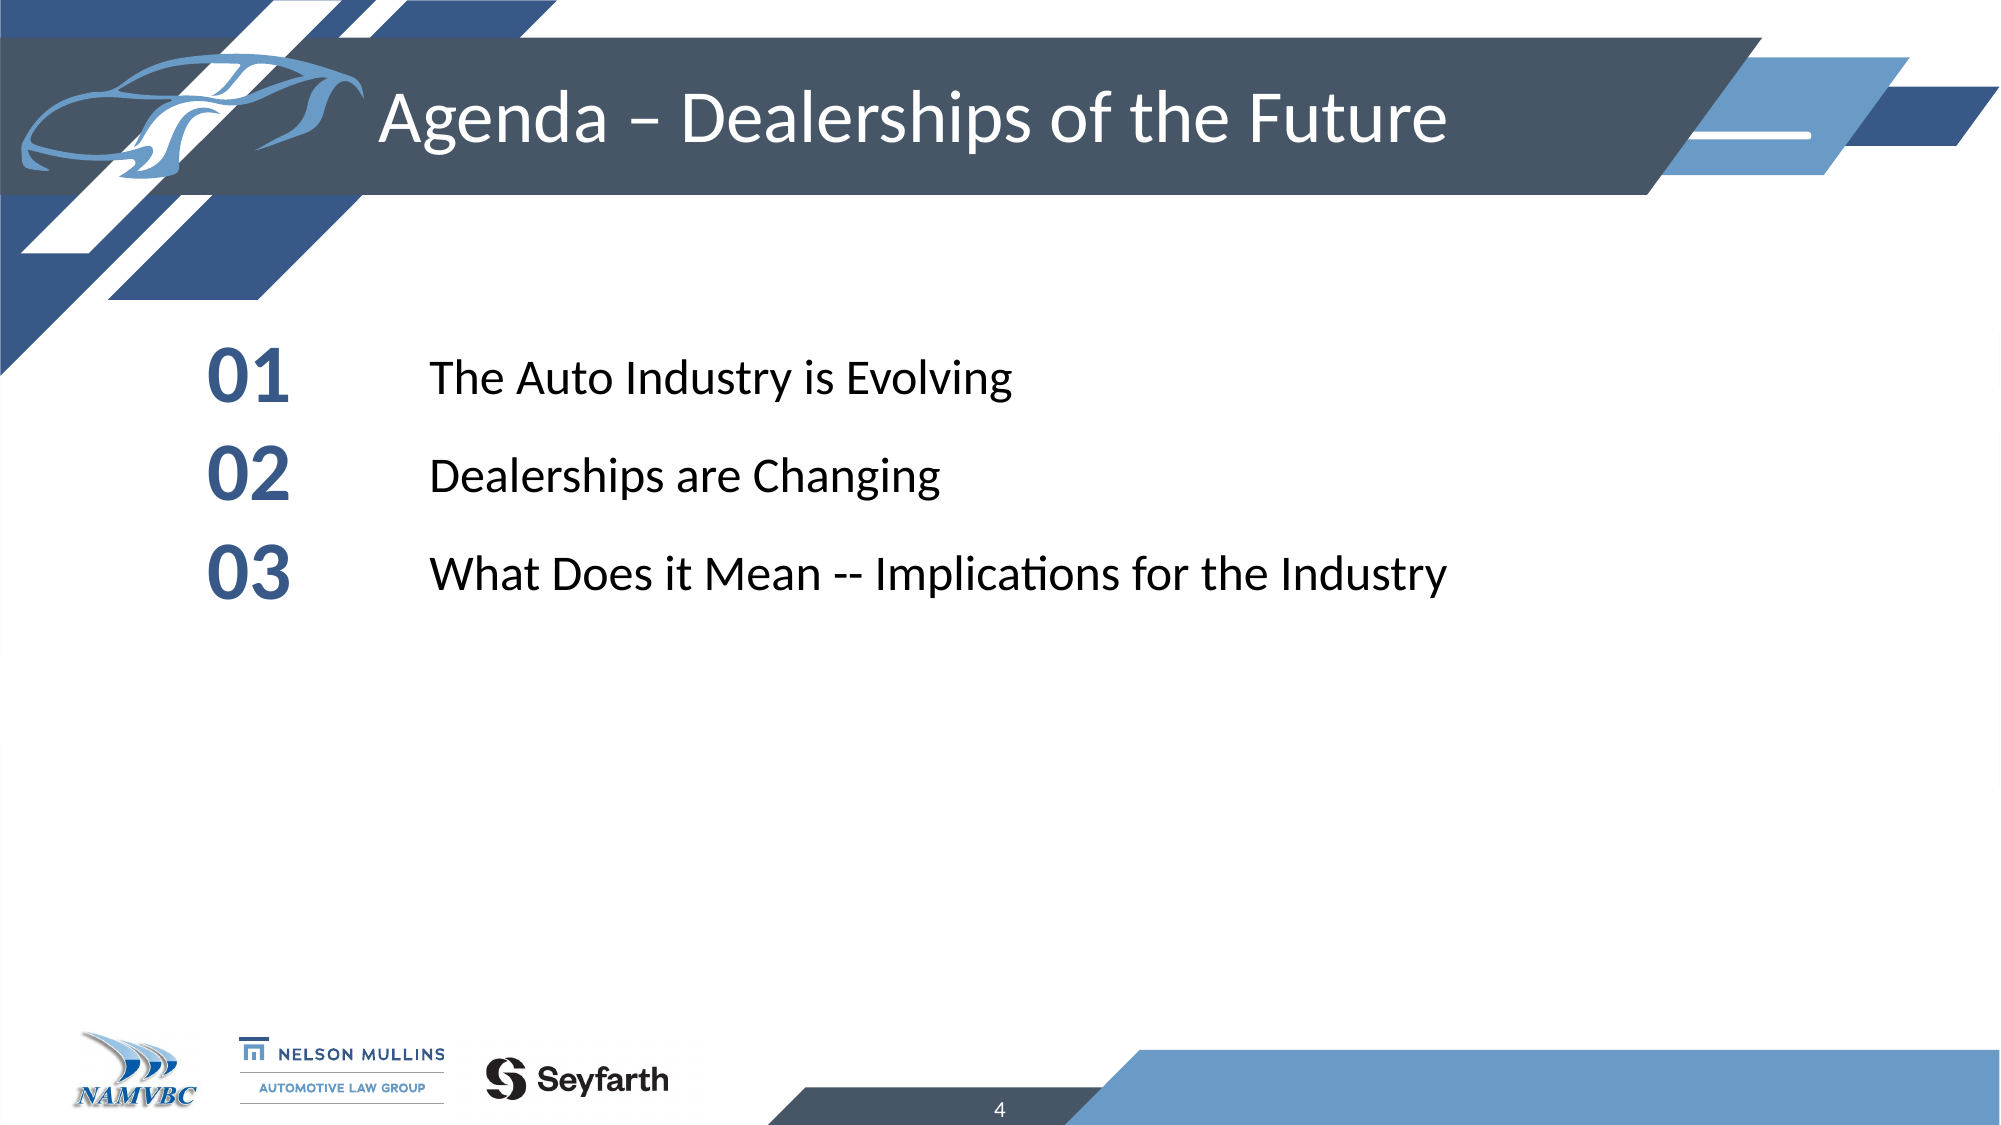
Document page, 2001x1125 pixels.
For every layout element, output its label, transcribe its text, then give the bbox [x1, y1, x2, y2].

table_header 01 [192, 332, 414, 431]
table_cell 02 [192, 431, 414, 529]
title Agenda – Dealerships of the Future [363, 37, 1759, 199]
table_header The Auto Industry is Evolving [414, 332, 1892, 431]
table_cell What Does it Mean -- Implications for the Industry [414, 529, 1892, 627]
picture [70, 1027, 202, 1113]
picture [444, 1039, 710, 1125]
table_cell 03 [192, 529, 414, 627]
table_cell Dealerships are Changing [414, 431, 1892, 529]
slide_number 4 [907, 1087, 1093, 1125]
